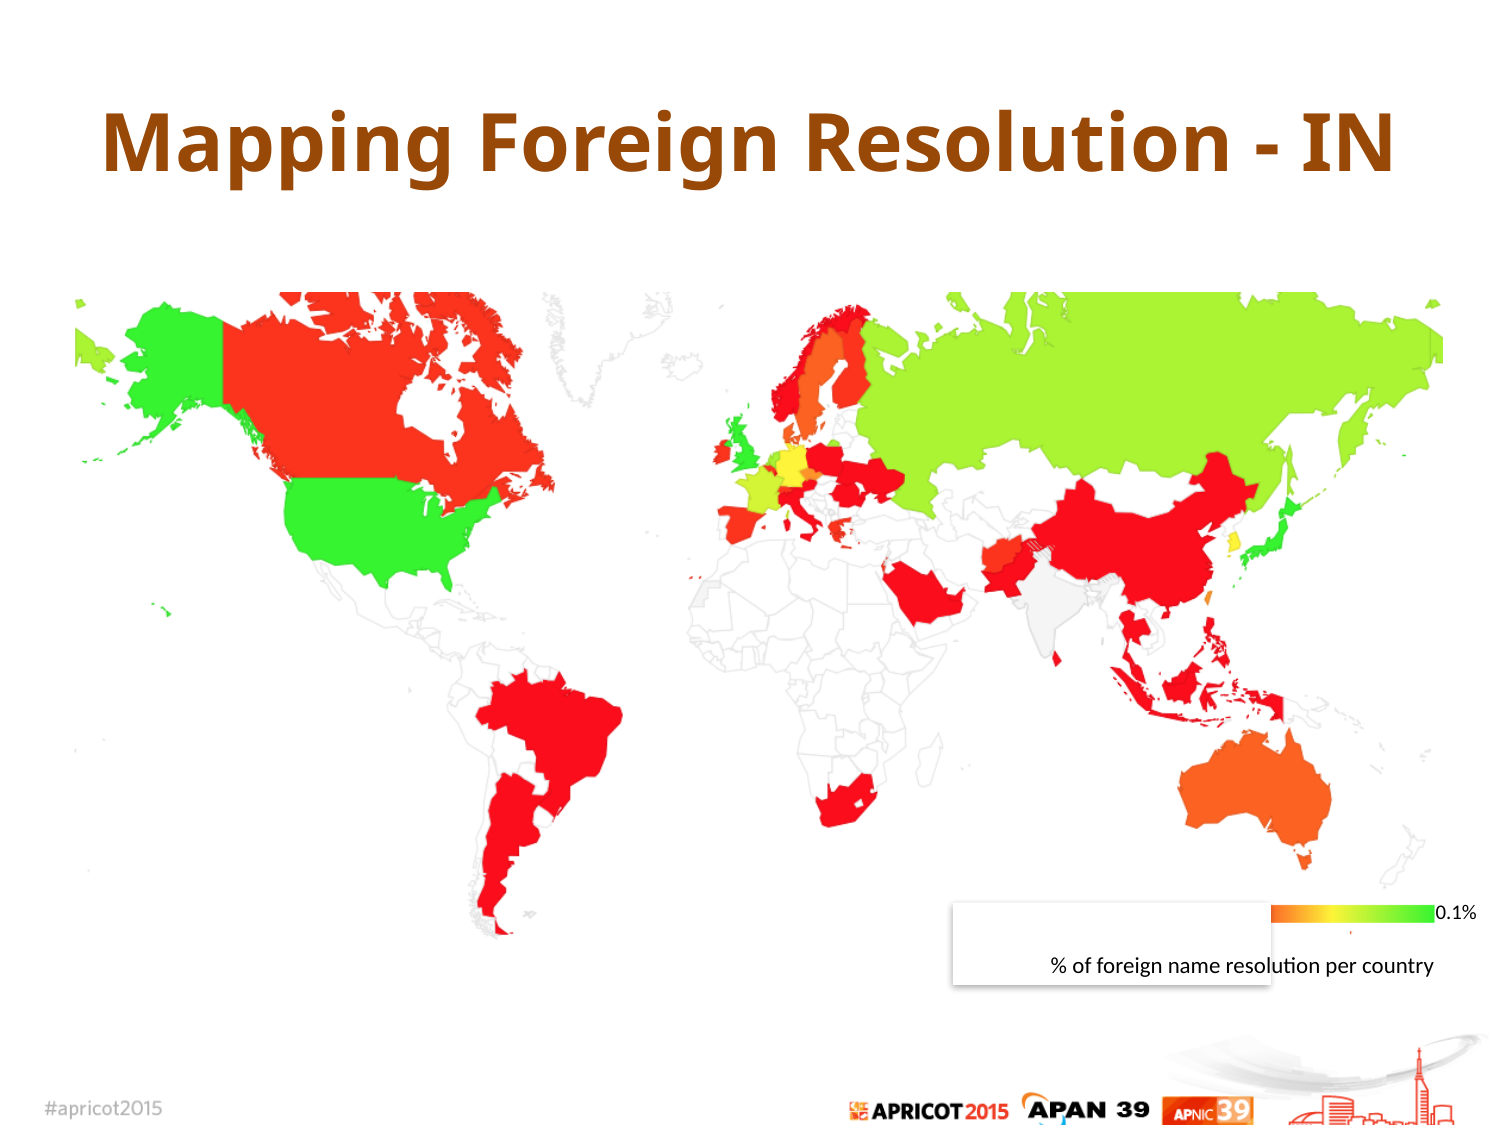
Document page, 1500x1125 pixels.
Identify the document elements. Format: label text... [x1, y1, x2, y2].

text_box [952, 975, 1272, 986]
text_box 0.1% [1447, 891, 1497, 931]
title Mapping Foreign Resolution - IN [75, 45, 1425, 233]
picture [0, 0, 1500, 1125]
text_box % of foreign name resolution per country [1035, 942, 1475, 985]
